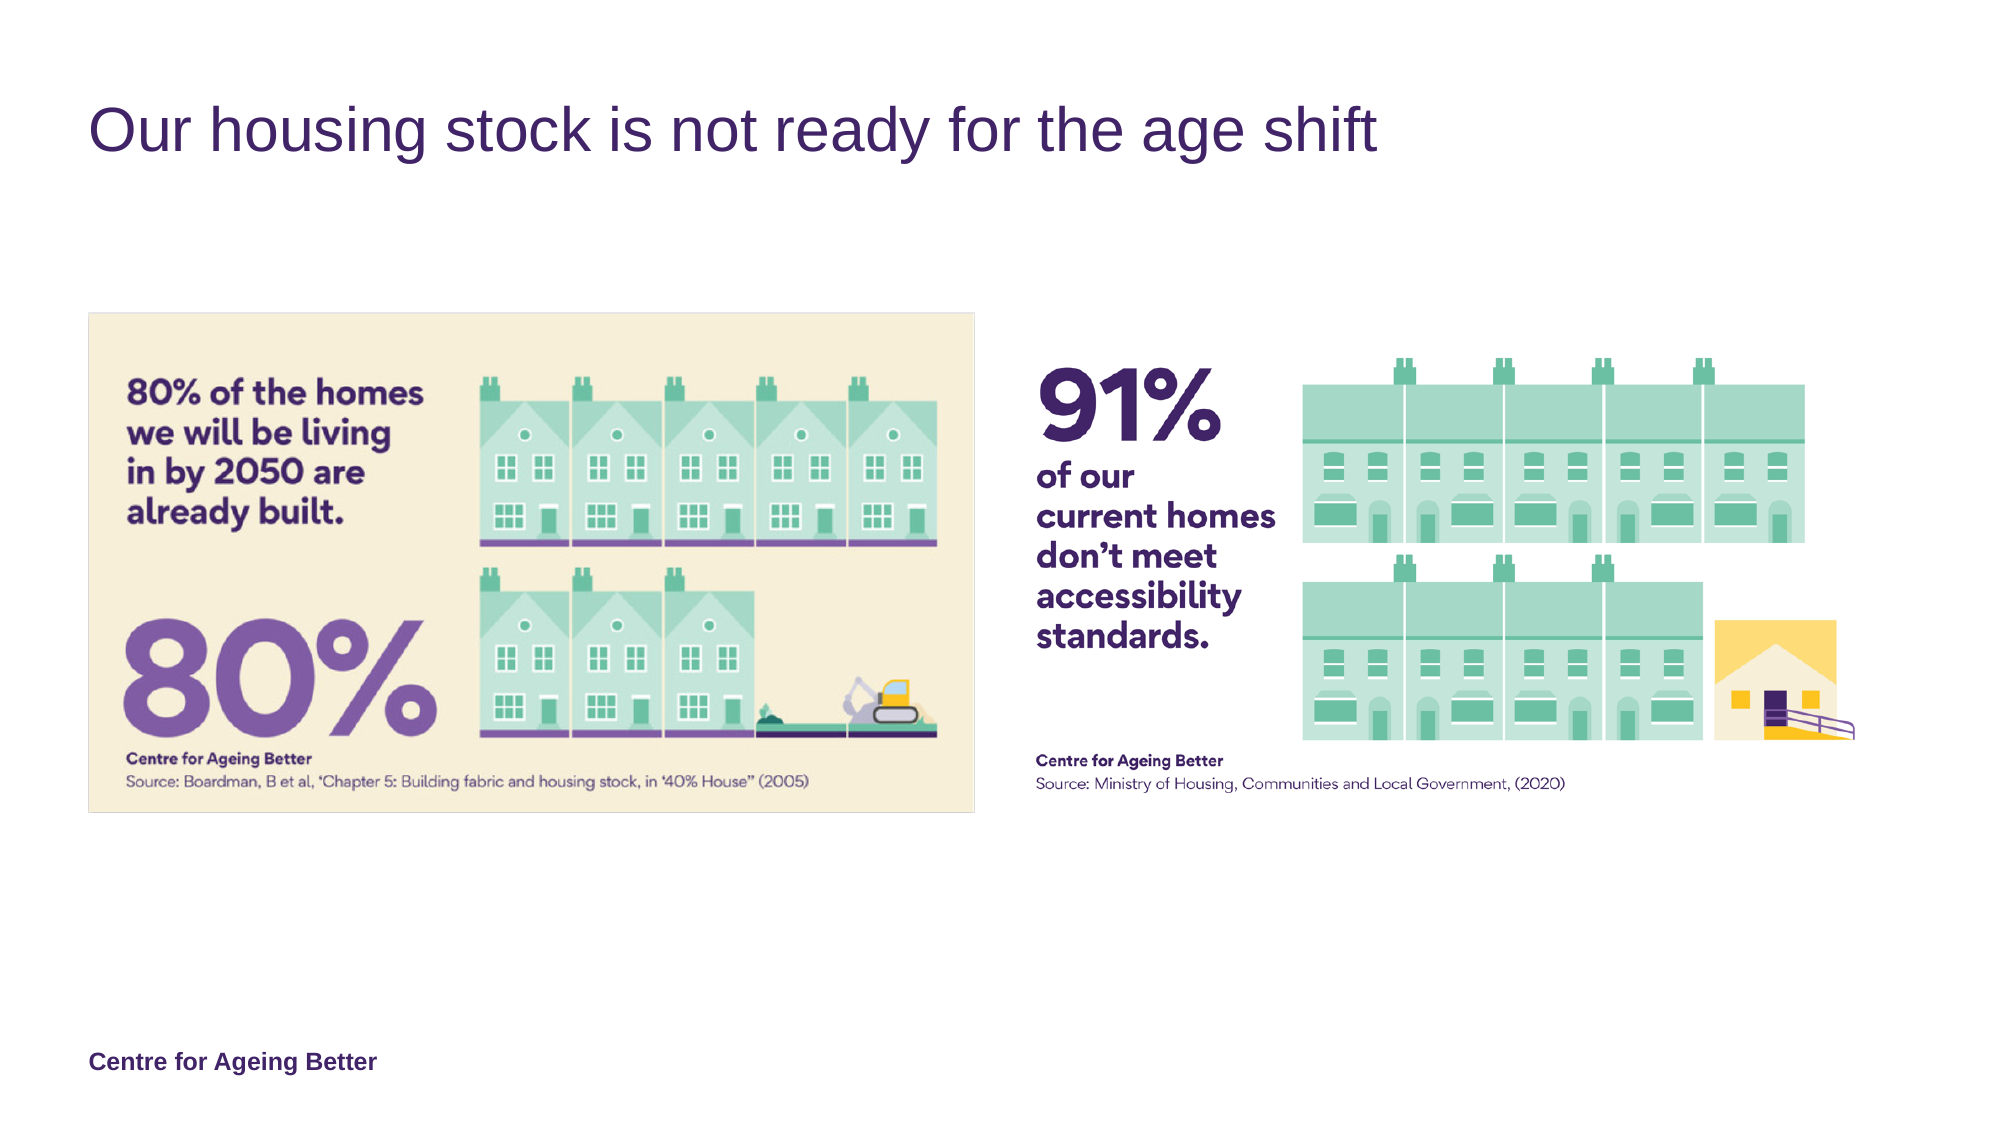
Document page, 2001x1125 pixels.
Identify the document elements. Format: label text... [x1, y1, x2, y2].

title Our housing stock is not ready for the age shift [88, 88, 1912, 259]
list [88, 312, 975, 813]
picture [999, 312, 1890, 813]
